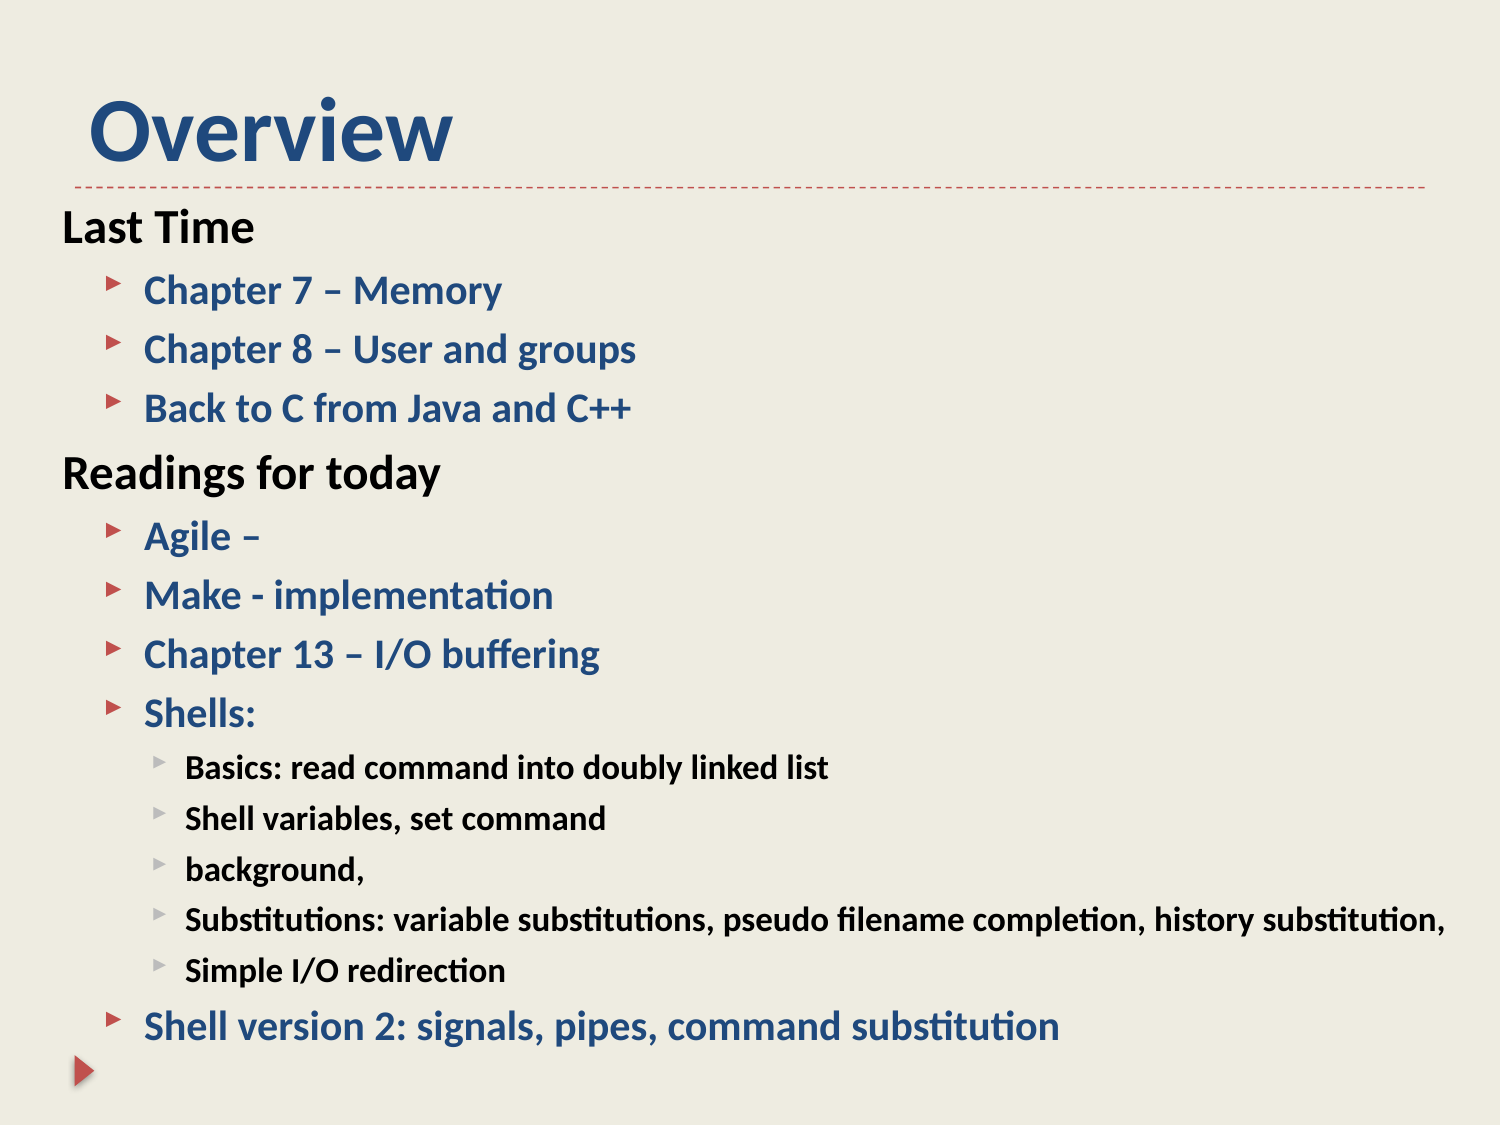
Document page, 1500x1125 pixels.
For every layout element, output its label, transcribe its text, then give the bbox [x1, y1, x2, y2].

list Last Time Chapter 7 – Memory Chapter 8 – User and groups Back to C from Java and C++ Readings for today Agile – Make - implementation Chapter 13 – I/O buffering Shells: Basics: read command into doubly linked list Shell variables, set command background, Substitutions: variable substitutions, pseudo filename completion, history substitution, Simple I/O redirection Shell version 2: signals, pipes, command substitution [47, 187, 1475, 1058]
title Overview [75, 24, 1425, 187]
